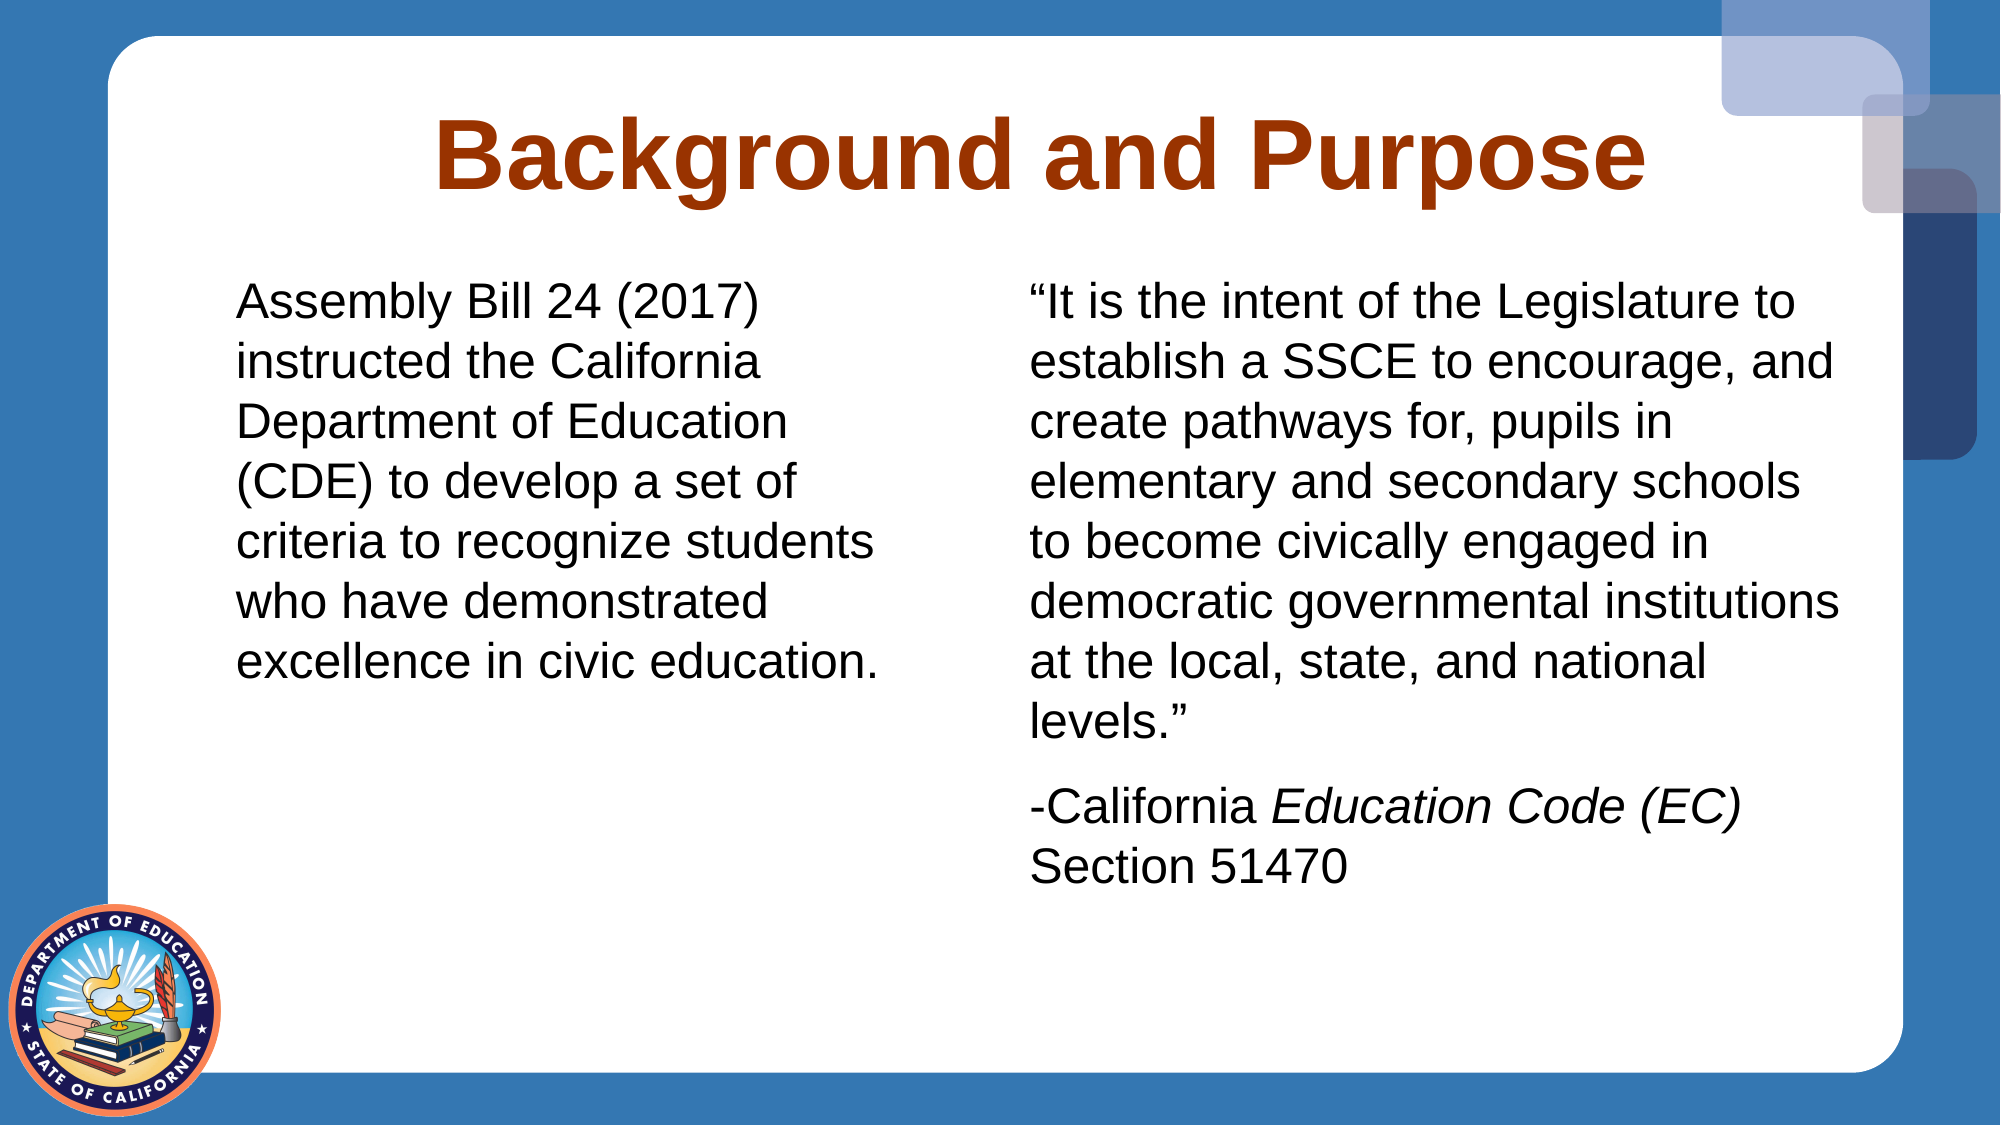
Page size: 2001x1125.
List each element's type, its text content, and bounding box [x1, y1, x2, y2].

title Background and Purpose [220, 59, 1863, 255]
picture [8, 904, 221, 1117]
list “It is the intent of the Legislature to establish a SSCE to encourage, and create pathways for, pupils in elementary and secondary schools to become civically engaged in democratic governmental institutions at the local, state, and national levels.” -California Education Code (EC) Section 51470 [1014, 261, 1863, 976]
list Assembly Bill 24 (2017) instructed the California Department of Education (CDE) to develop a set of criteria to recognize students who have demonstrated excellence in civic education. [220, 261, 955, 952]
